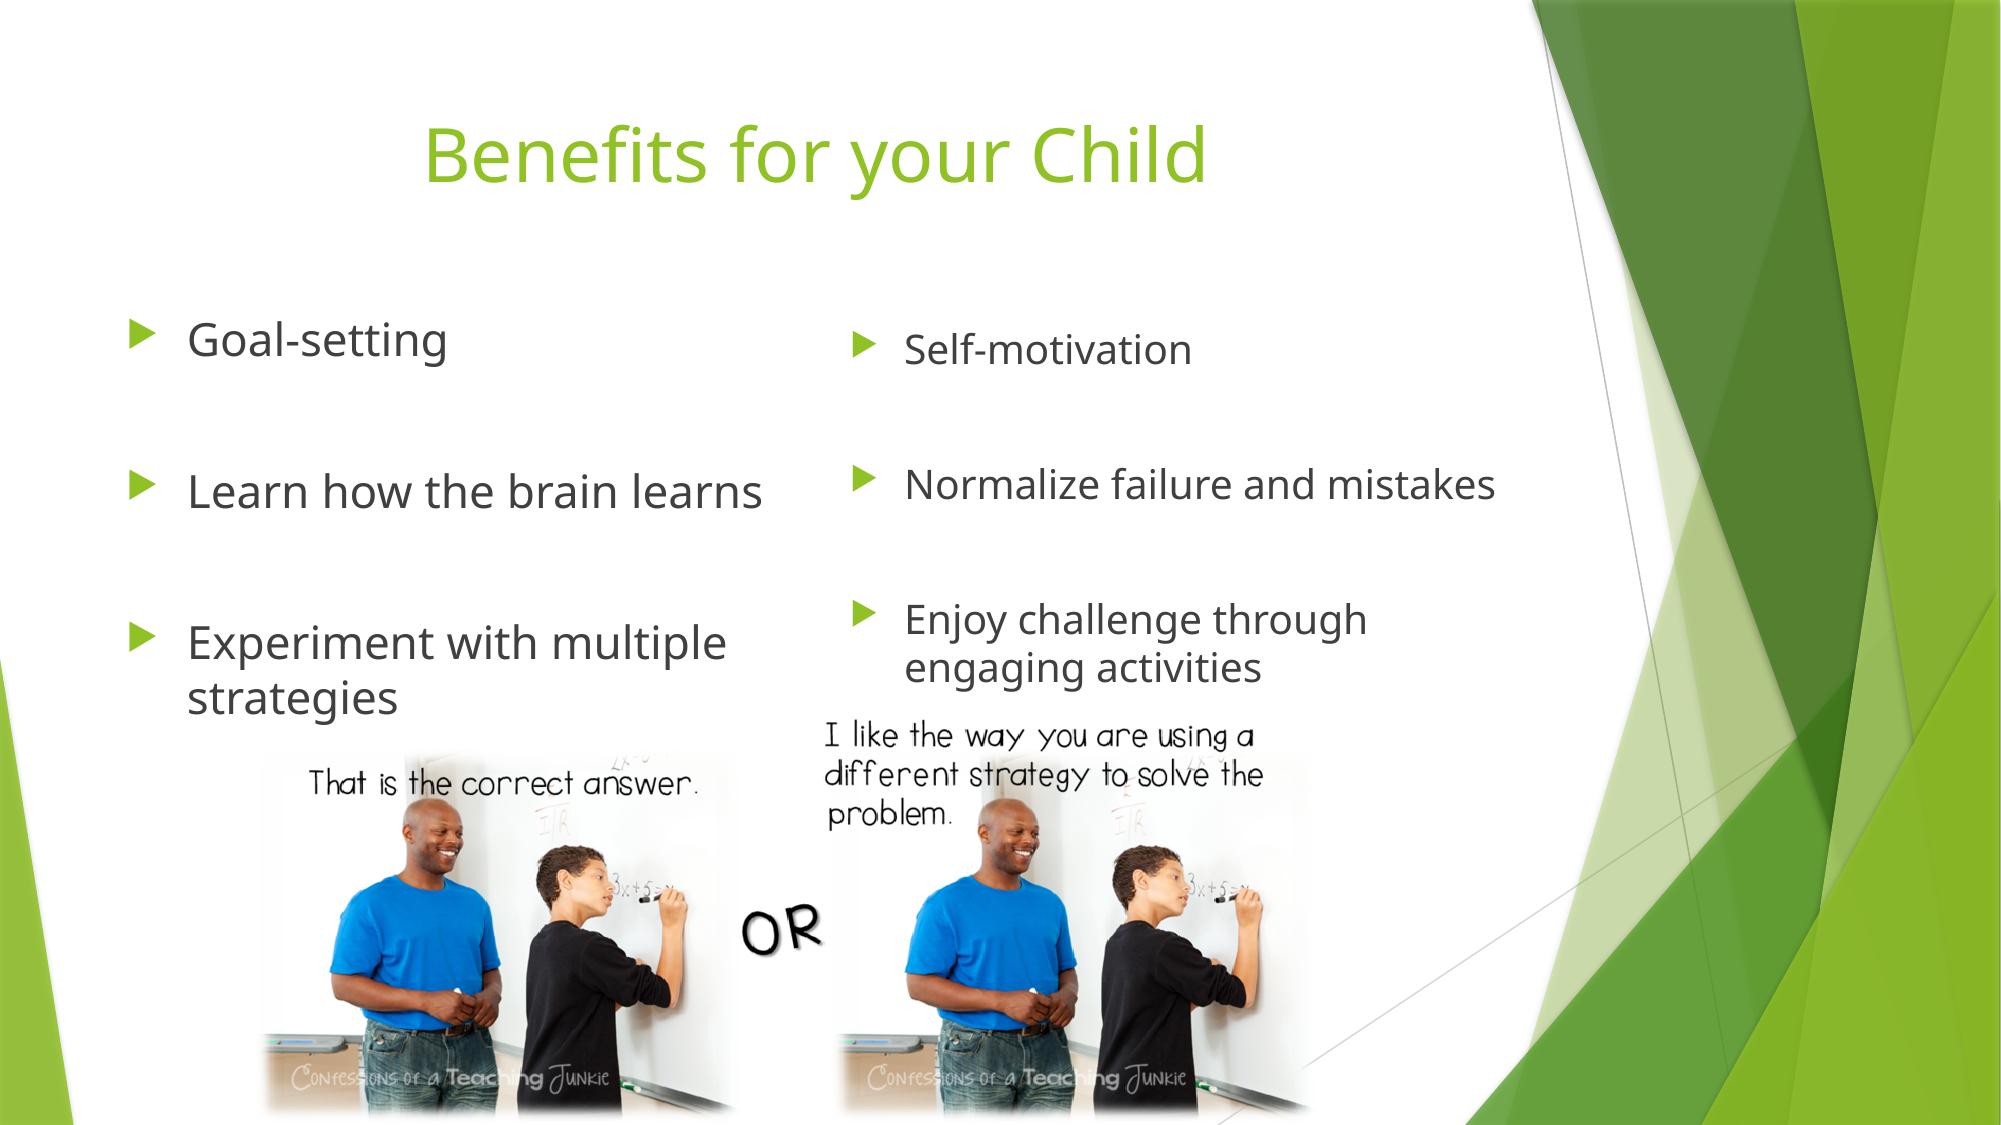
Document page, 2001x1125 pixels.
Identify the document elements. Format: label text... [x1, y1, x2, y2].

title Benefits for your Child [111, 99, 1522, 317]
picture [254, 702, 1341, 1123]
list Self-motivation Normalize failure and mistakes Enjoy challenge through engaging activities [834, 316, 1522, 954]
list Goal-setting Learn how the brain learns Experiment with multiple strategies [111, 303, 798, 941]
